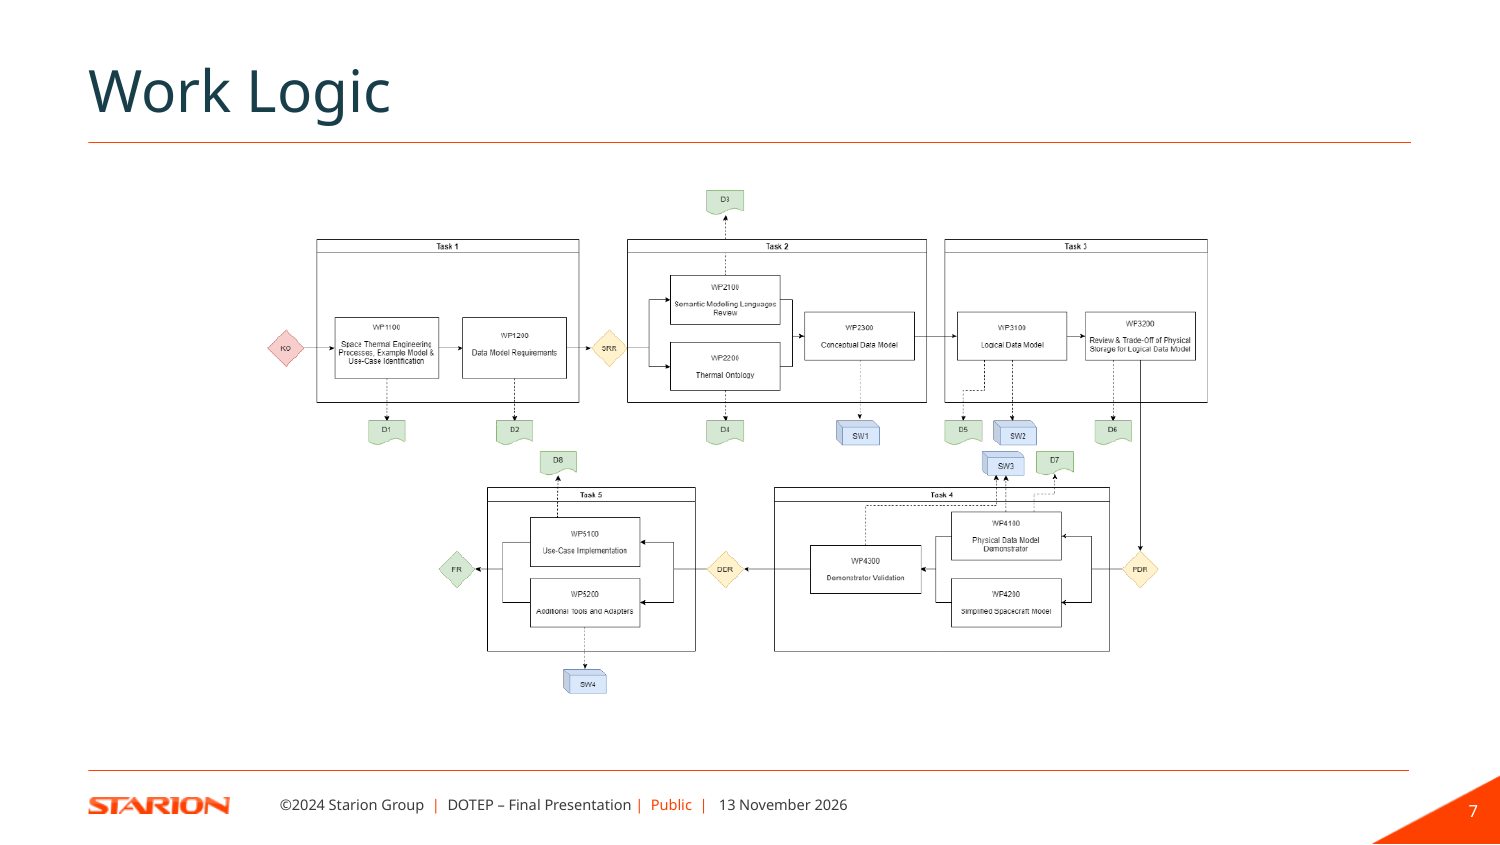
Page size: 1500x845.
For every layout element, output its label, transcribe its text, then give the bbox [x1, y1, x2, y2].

list Work Logic [88, 62, 1412, 143]
picture [267, 190, 1208, 694]
picture [88, 797, 230, 814]
picture [1372, 775, 1500, 844]
